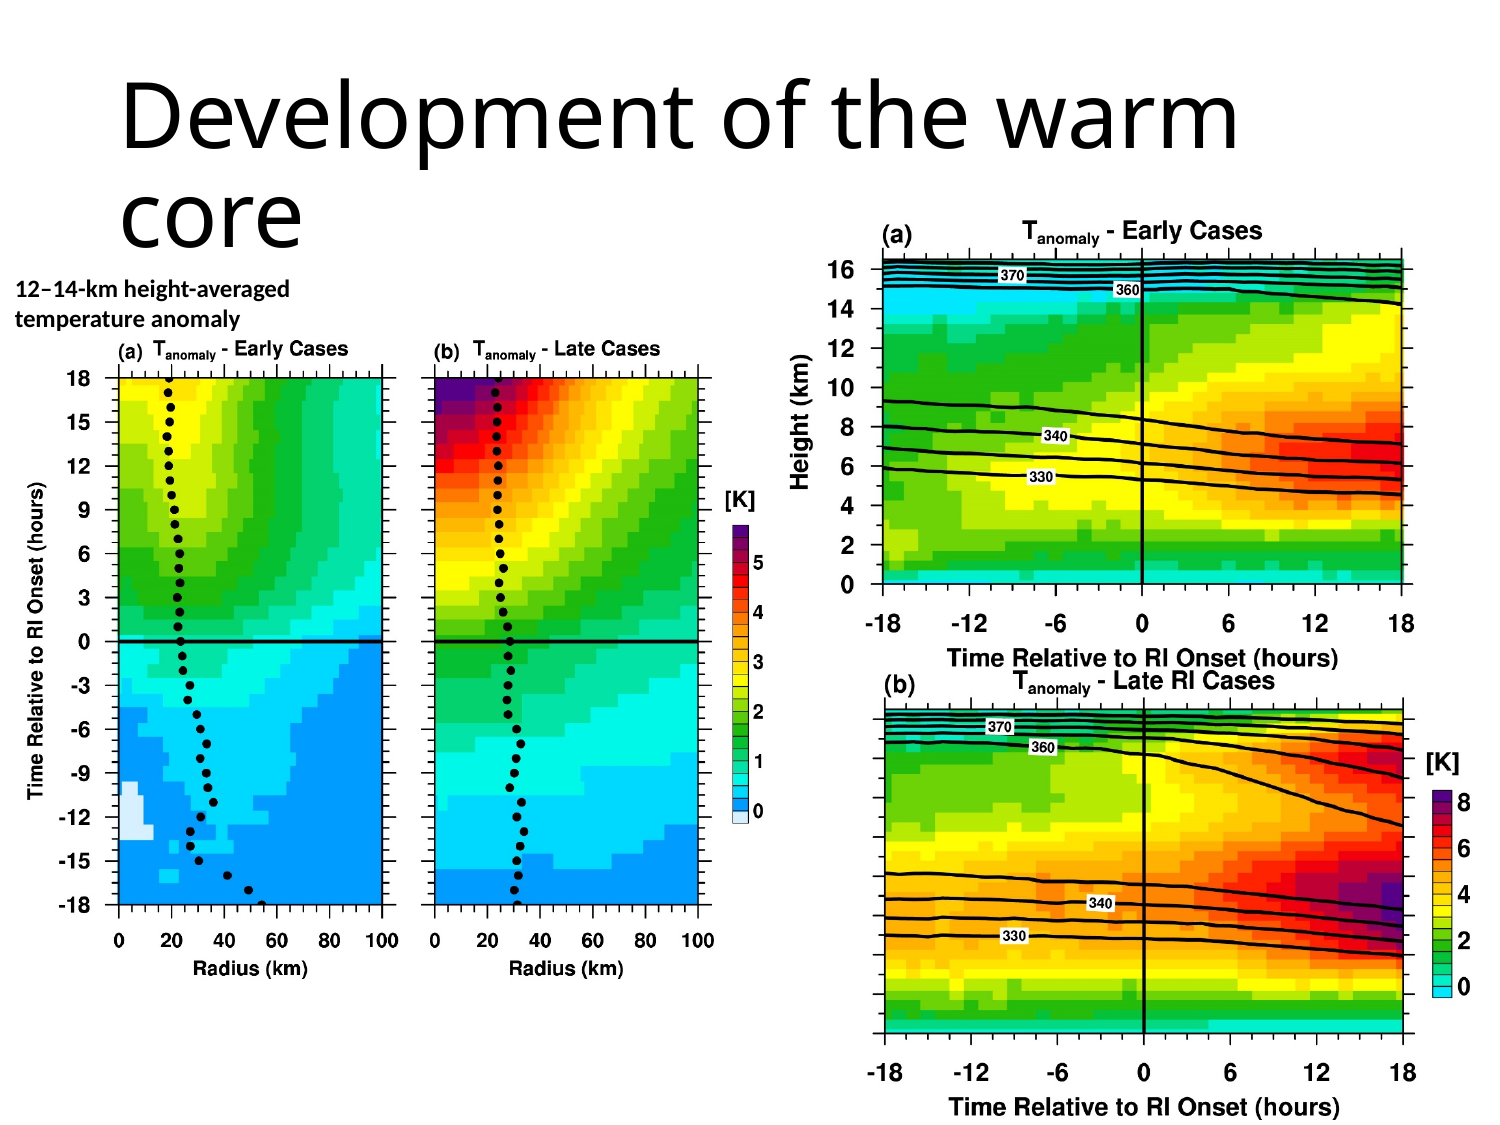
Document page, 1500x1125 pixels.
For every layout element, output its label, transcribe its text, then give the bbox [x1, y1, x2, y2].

picture [27, 340, 763, 979]
title Development of the warm core [103, 59, 1397, 278]
text_box 12–14-km height-averaged temperature anomaly [0, 264, 388, 340]
picture [789, 220, 1470, 1120]
